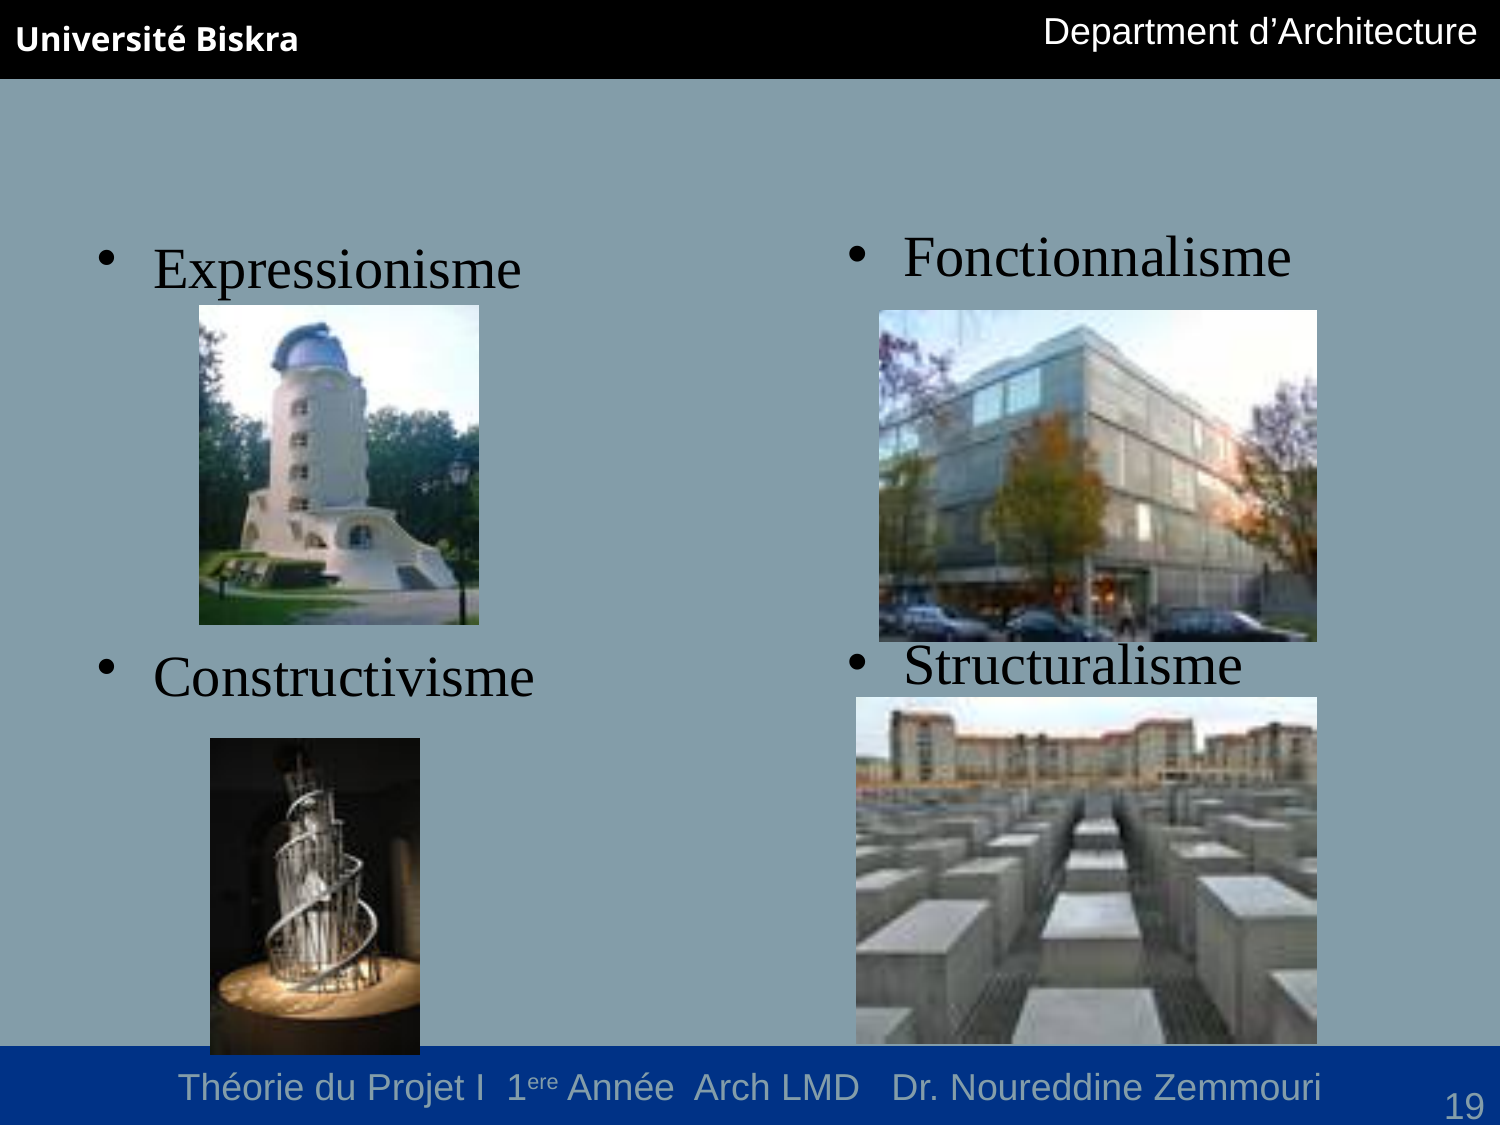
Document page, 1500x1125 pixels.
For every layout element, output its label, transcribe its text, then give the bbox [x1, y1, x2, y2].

picture [856, 697, 1318, 1044]
text_box Fonctionnalisme Structuralisme [832, 210, 1500, 1008]
list Expressionisme Constructivisme [82, 222, 745, 966]
picture [210, 737, 420, 1055]
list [198, 305, 479, 626]
picture [879, 310, 1318, 642]
